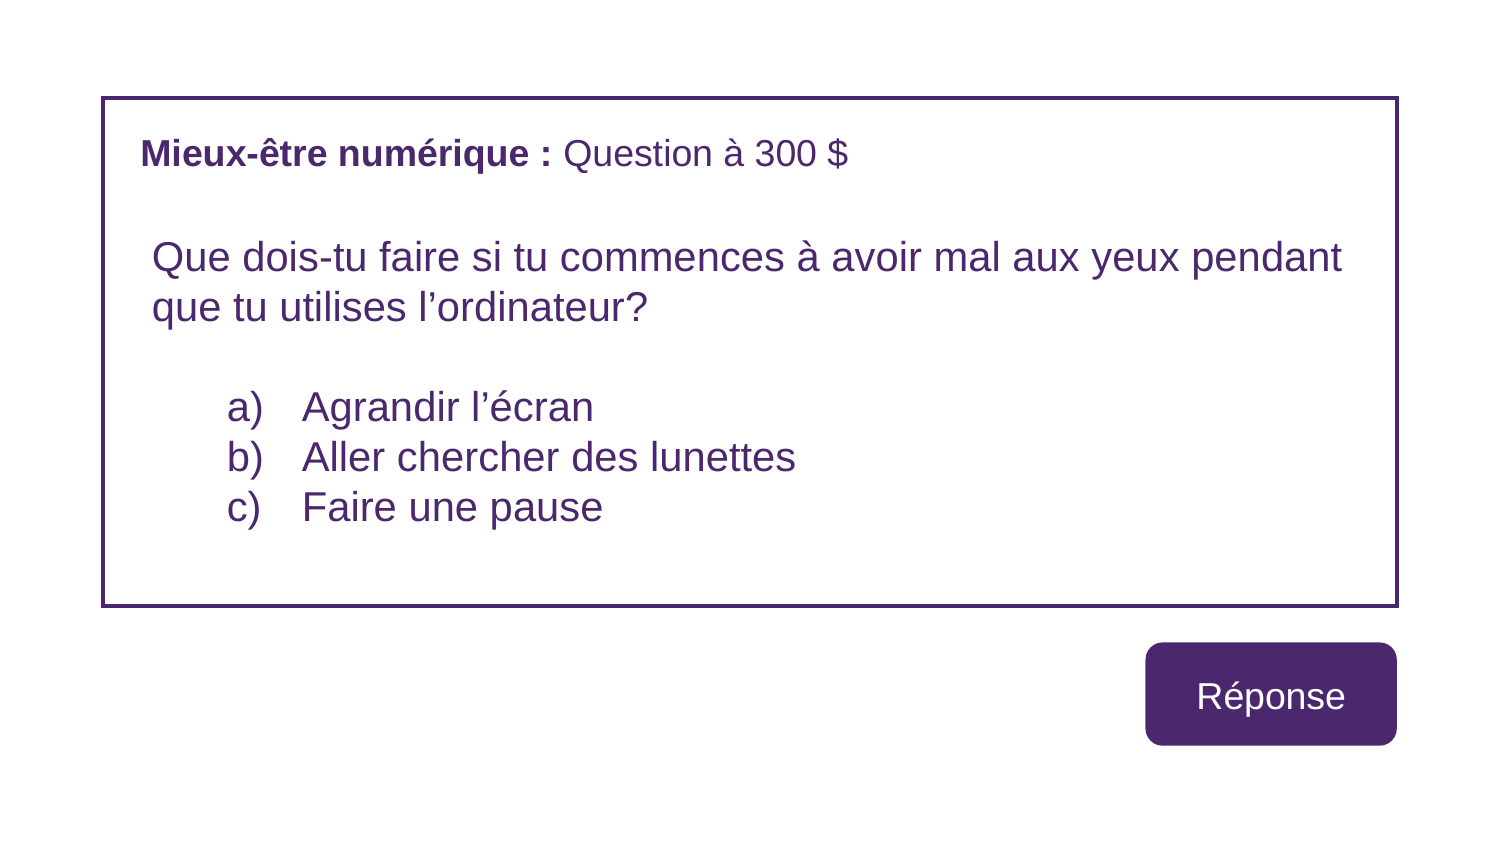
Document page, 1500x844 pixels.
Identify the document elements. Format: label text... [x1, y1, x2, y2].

text_box Que dois-tu faire si tu commences à avoir mal aux yeux pendant que tu utilises l’ordinateur? Agrandir l’écran Aller chercher des lunettes Faire une pause [137, 222, 1363, 588]
text_box Mieux-être numérique : Question à 300 $ [125, 121, 1290, 182]
